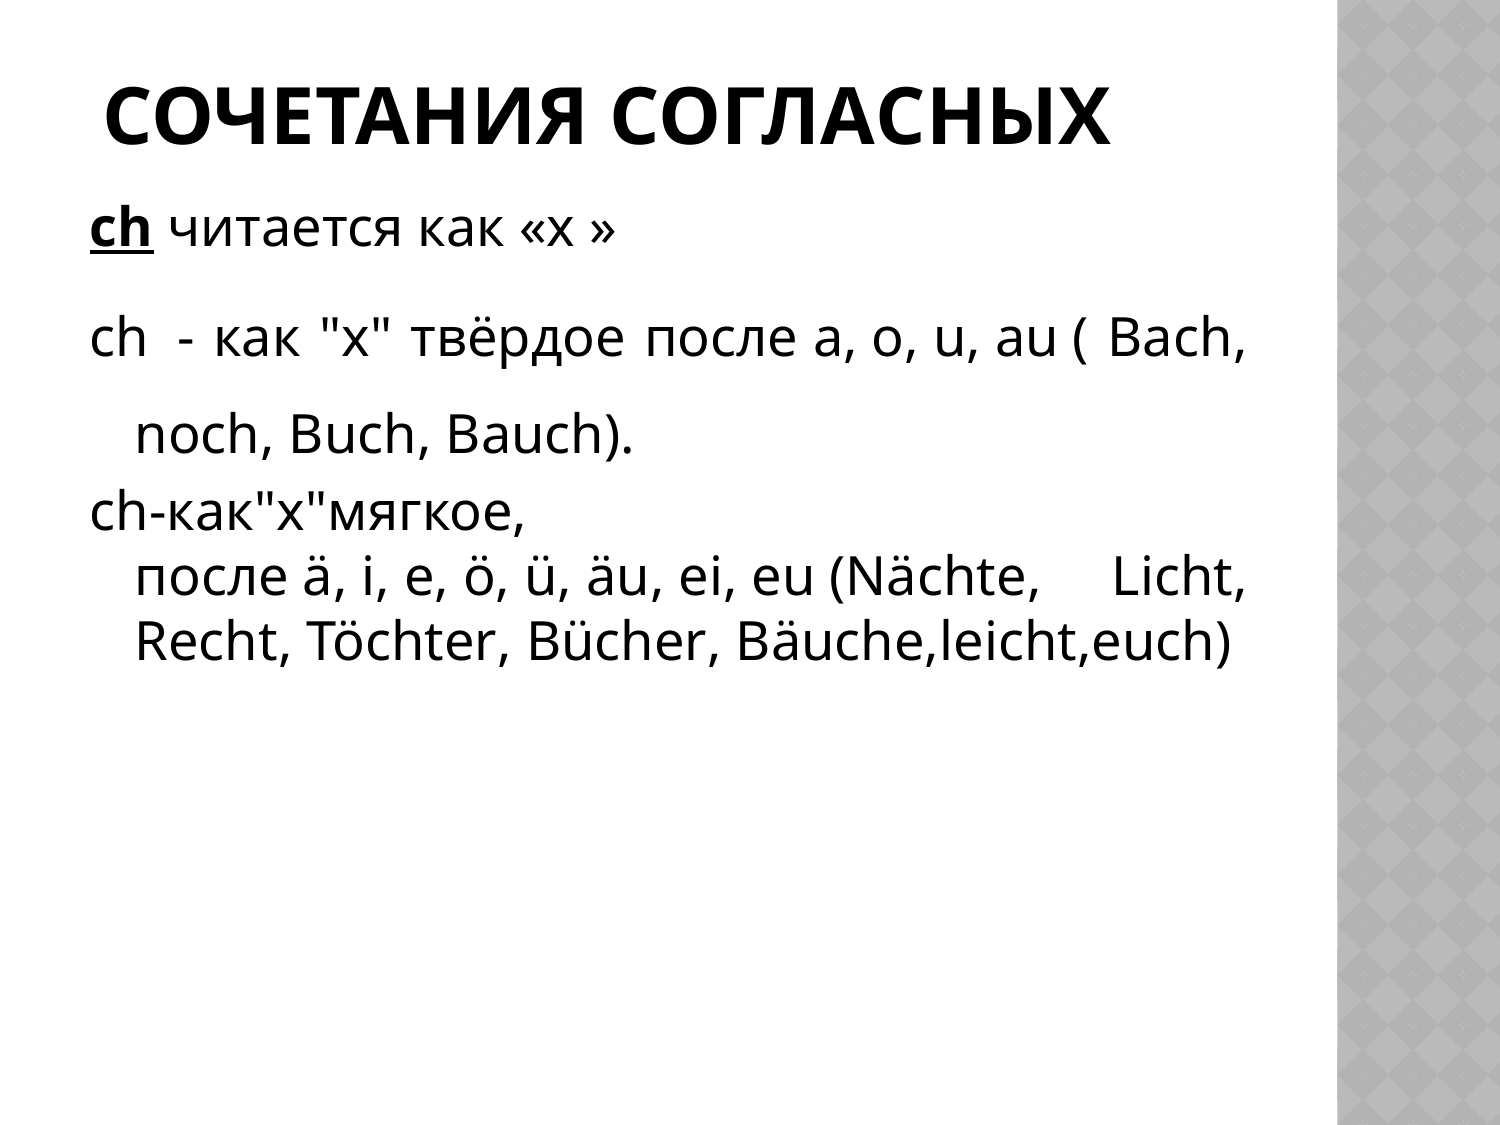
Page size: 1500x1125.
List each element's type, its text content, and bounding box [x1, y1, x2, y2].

title Сочетания согласных [75, 52, 1263, 161]
list ch читается как «х » ch - как "х" твёрдое после a, o, u, au ( Bach, noch, Buch, Bauch). ch-как"х"мягкое, после ä, i, e, ö, ü, äu, ei, eu (Nächte, Licht, Recht, Töchter, Bücher, Bäuche,leicht,euch) [75, 184, 1263, 1059]
